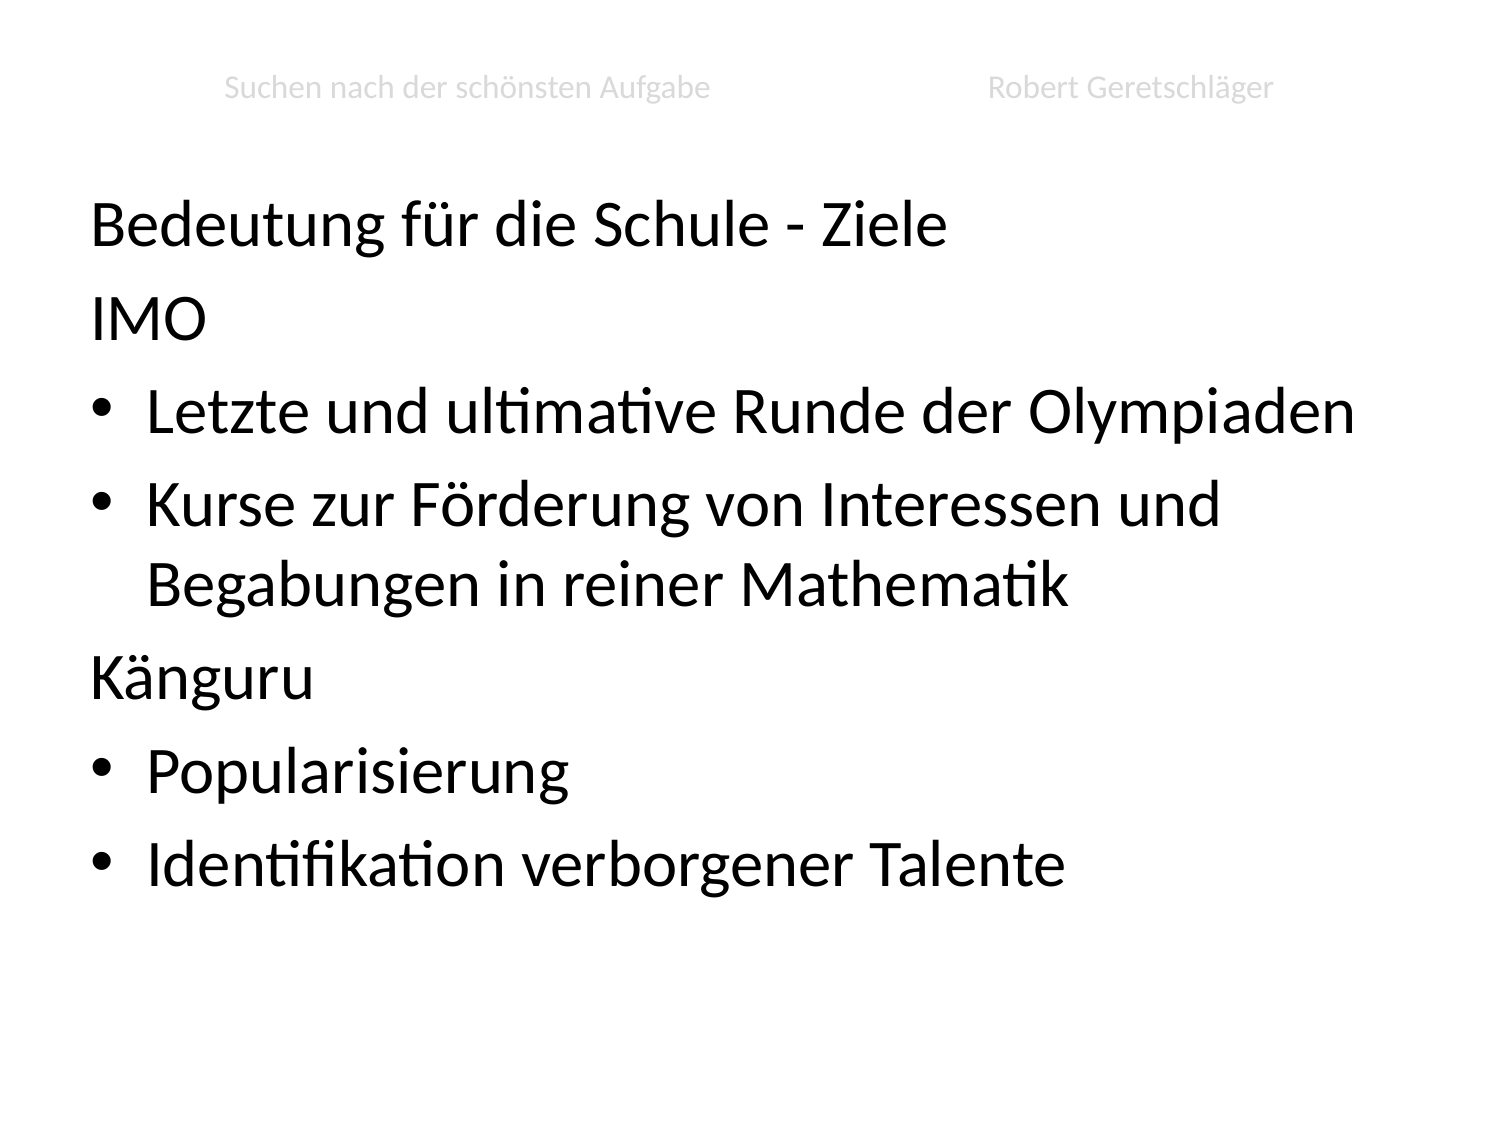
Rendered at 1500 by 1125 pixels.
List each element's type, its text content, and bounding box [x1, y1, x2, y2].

title Suchen nach der schönsten Aufgabe Robert Geretschläger [75, 45, 1425, 126]
list Bedeutung für die Schule - Ziele IMO Letzte und ultimative Runde der Olympiaden Kurse zur Förderung von Interessen und Begabungen in reiner Mathematik Känguru Popularisierung Identifikation verborgener Talente [75, 172, 1425, 1005]
